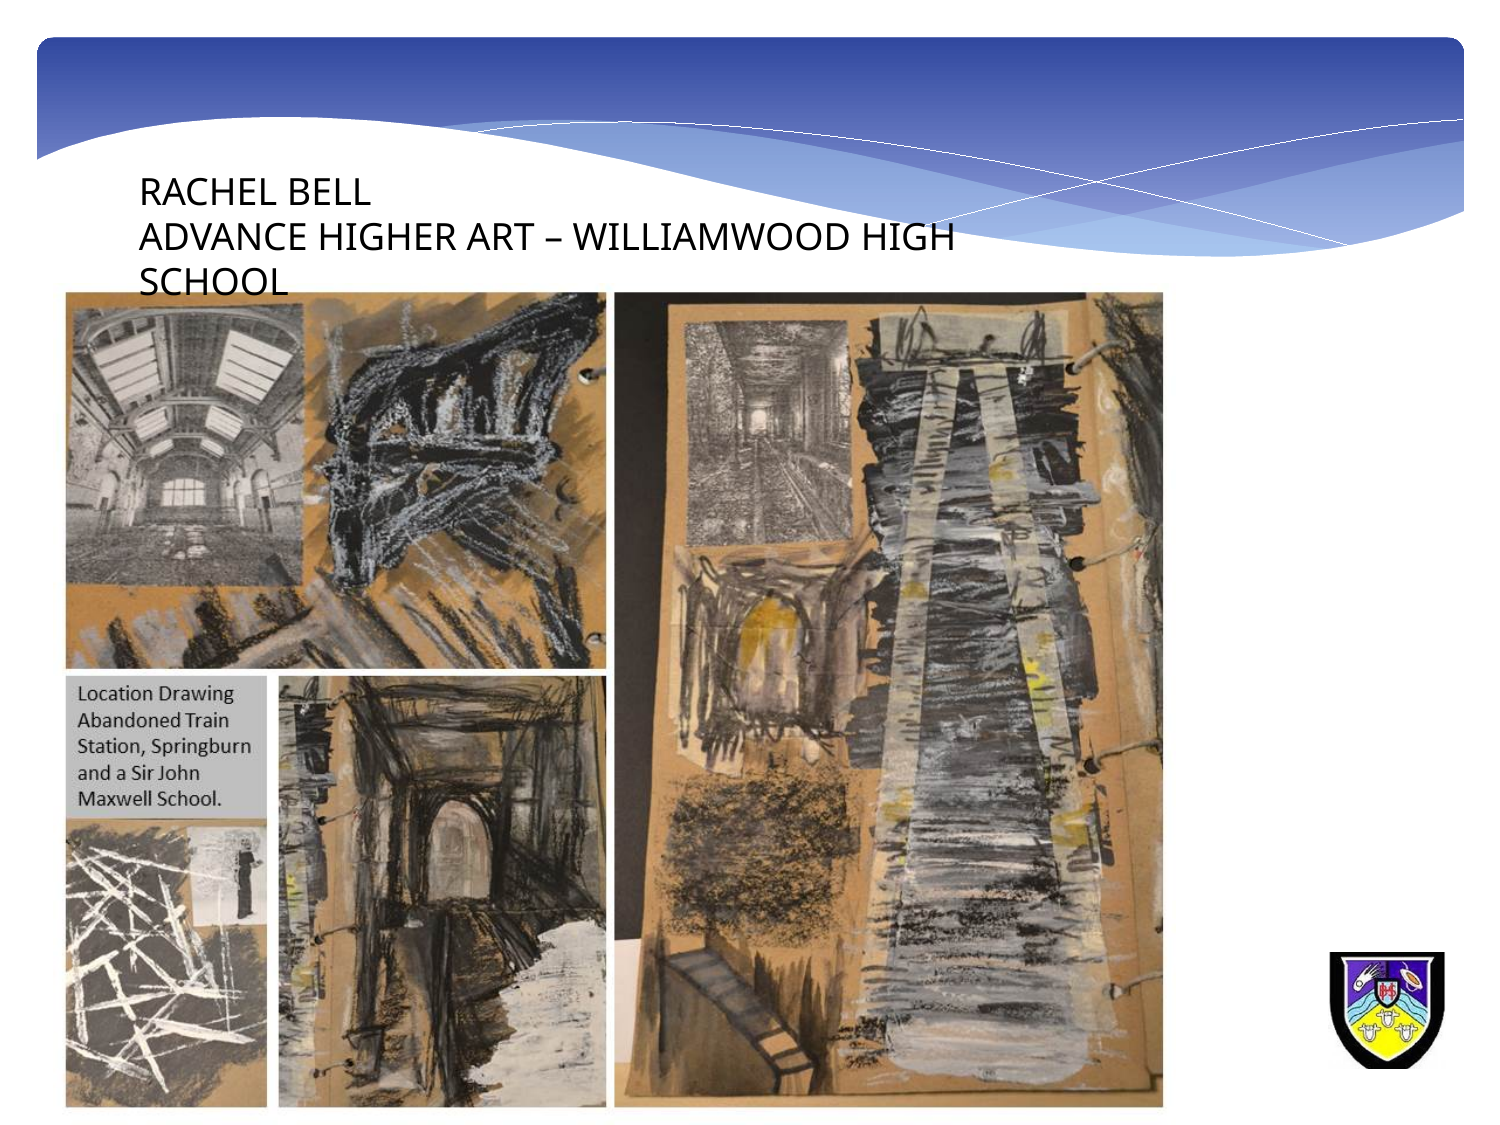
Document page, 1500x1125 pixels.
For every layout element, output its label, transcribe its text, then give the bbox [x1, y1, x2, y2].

picture [1328, 951, 1446, 1070]
text_box RACHEL BELL ADVANCE HIGHER ART – WILLIAMWOOD HIGH SCHOOL [123, 160, 1093, 281]
picture [52, 283, 1176, 1125]
